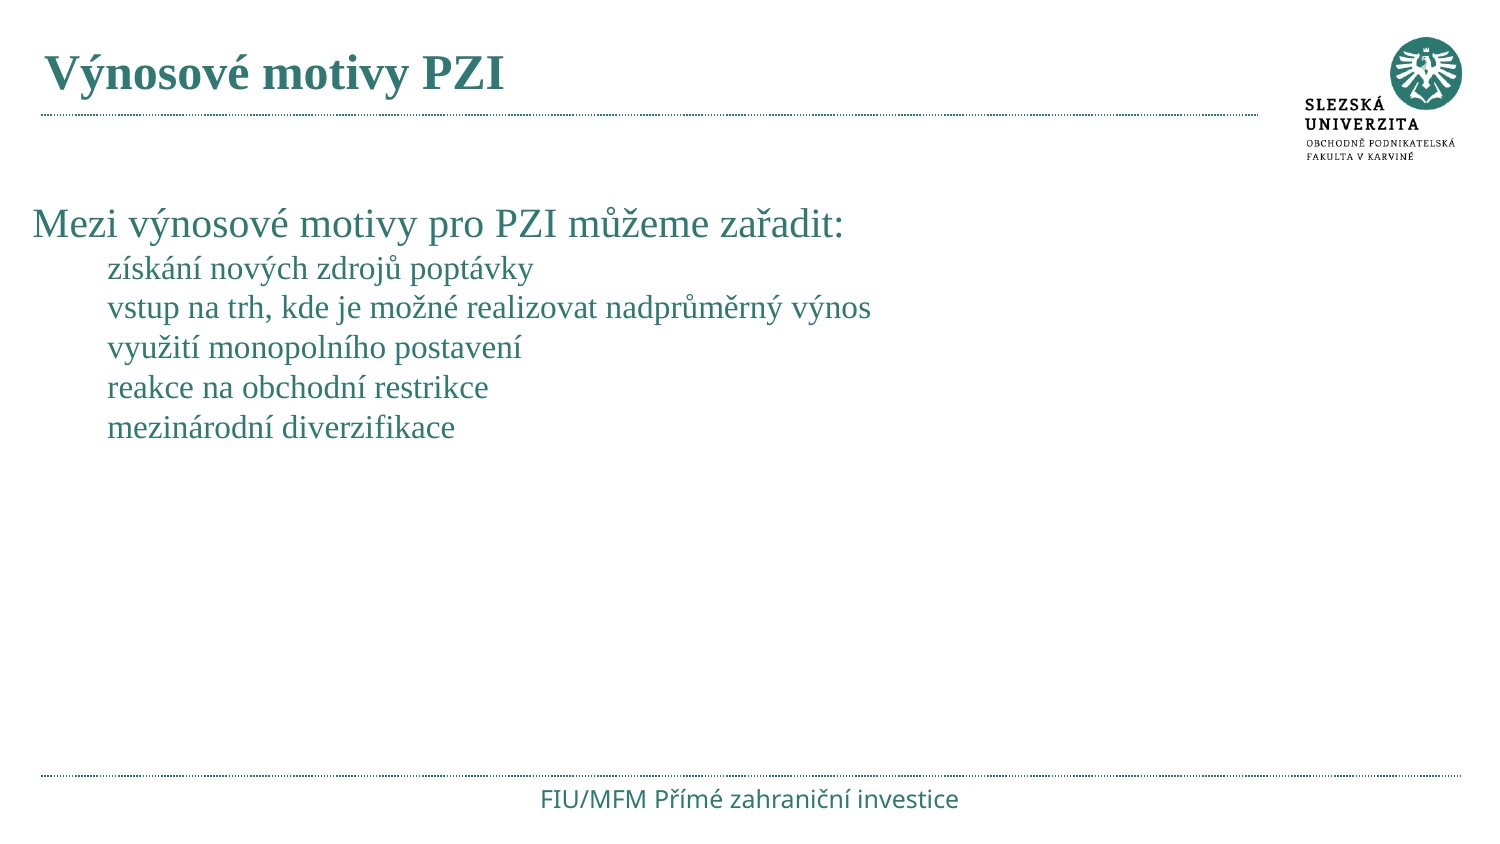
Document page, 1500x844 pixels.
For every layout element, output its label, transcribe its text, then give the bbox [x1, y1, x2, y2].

picture [1305, 37, 1462, 138]
text_box FIU/MFM Přímé zahraniční investice [47, 776, 1453, 824]
title Výnosové motivy PZI [29, 32, 1247, 116]
list Mezi výnosové motivy pro PZI můžeme zařadit: získání nových zdrojů poptávky vstup na trh, kde je možné realizovat nadprůměrný výnos využití monopolního postavení reakce na obchodní restrikce mezinárodní diverzifikace [17, 138, 1471, 741]
